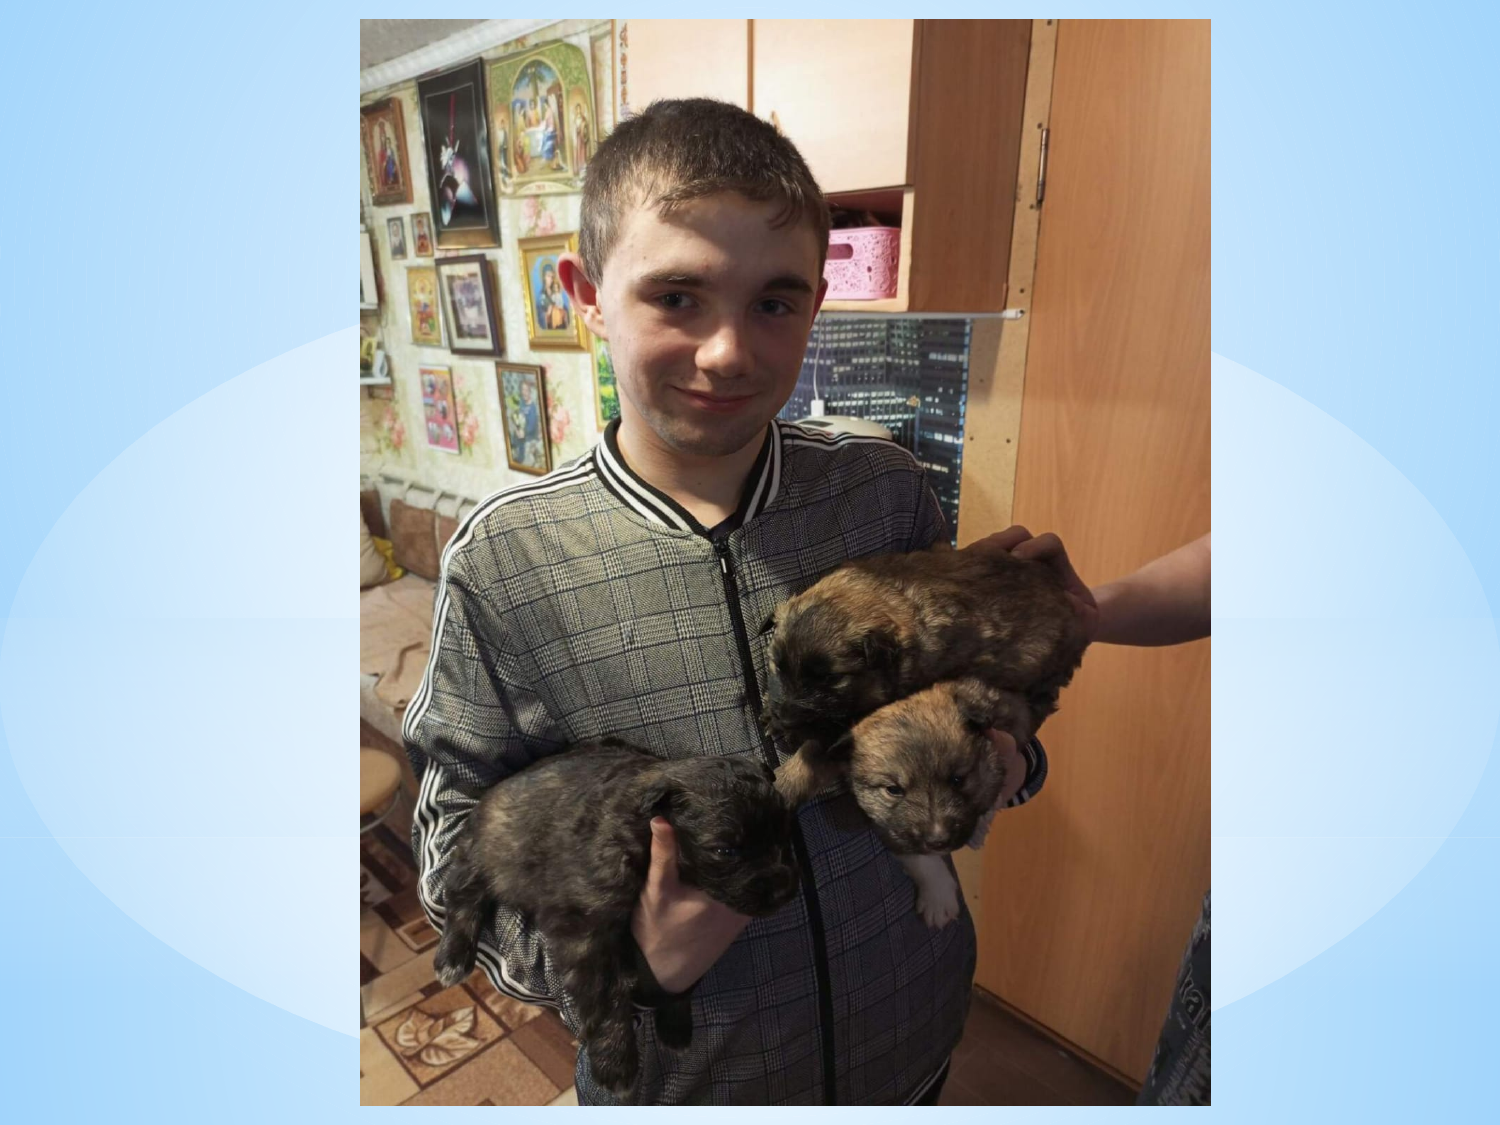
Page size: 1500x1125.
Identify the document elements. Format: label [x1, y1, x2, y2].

picture [359, 18, 1211, 1107]
